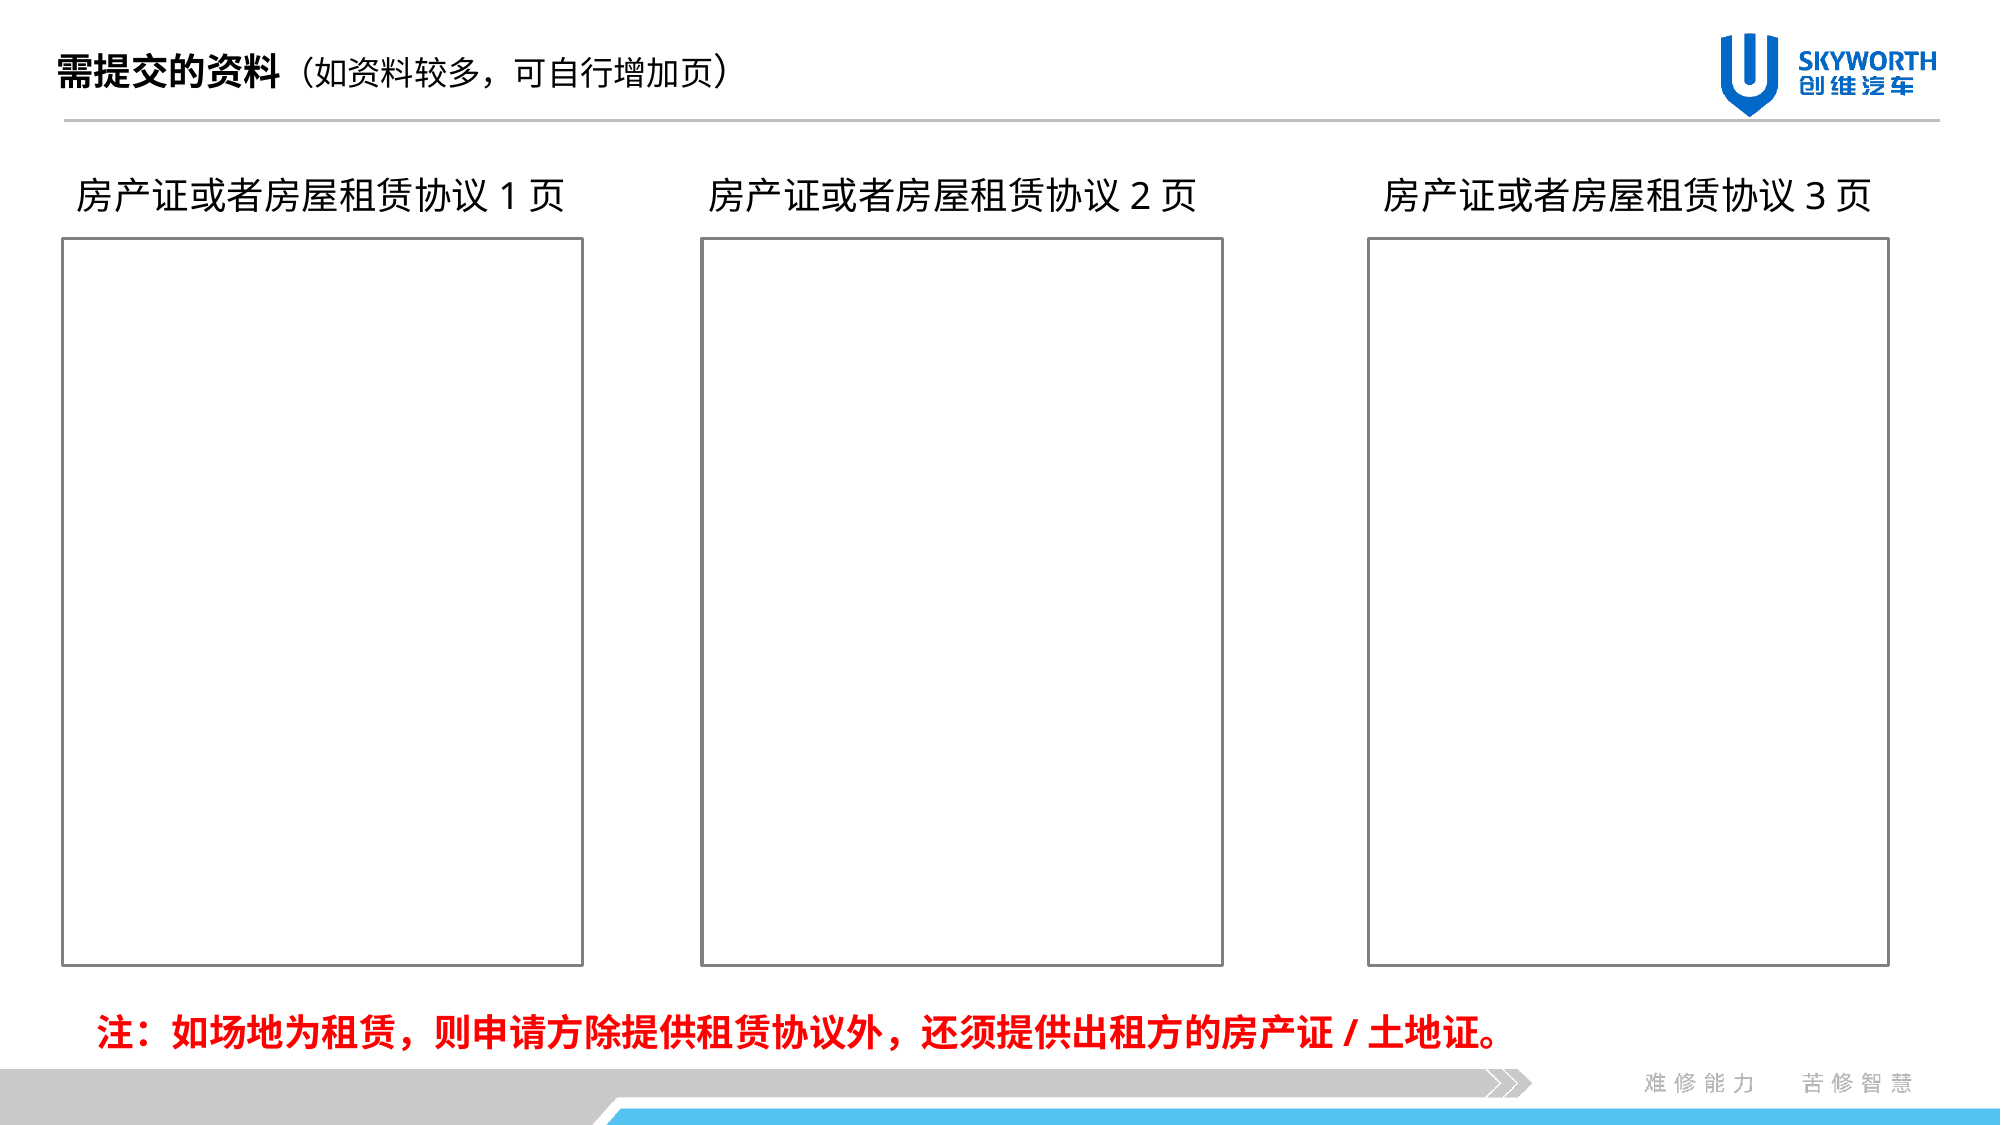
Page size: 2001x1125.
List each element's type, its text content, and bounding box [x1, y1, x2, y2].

text_box 房产证或者房屋租赁协议3页 [1368, 164, 1889, 225]
text_box 需提交的资料（如资料较多，可自行增加页） [41, 40, 987, 101]
text_box [702, 238, 1223, 966]
text_box [1368, 238, 1889, 966]
text_box 房产证或者房屋租赁协议2页 [693, 164, 1223, 225]
text_box [62, 238, 583, 966]
picture [1710, 20, 1946, 130]
picture [0, 1069, 2000, 1125]
text_box 注：如场地为租赁，则申请方除提供租赁协议外，还须提供出租方的房产证/土地证。 [81, 1001, 1605, 1061]
text_box 房产证或者房屋租赁协议1页 [62, 164, 597, 225]
